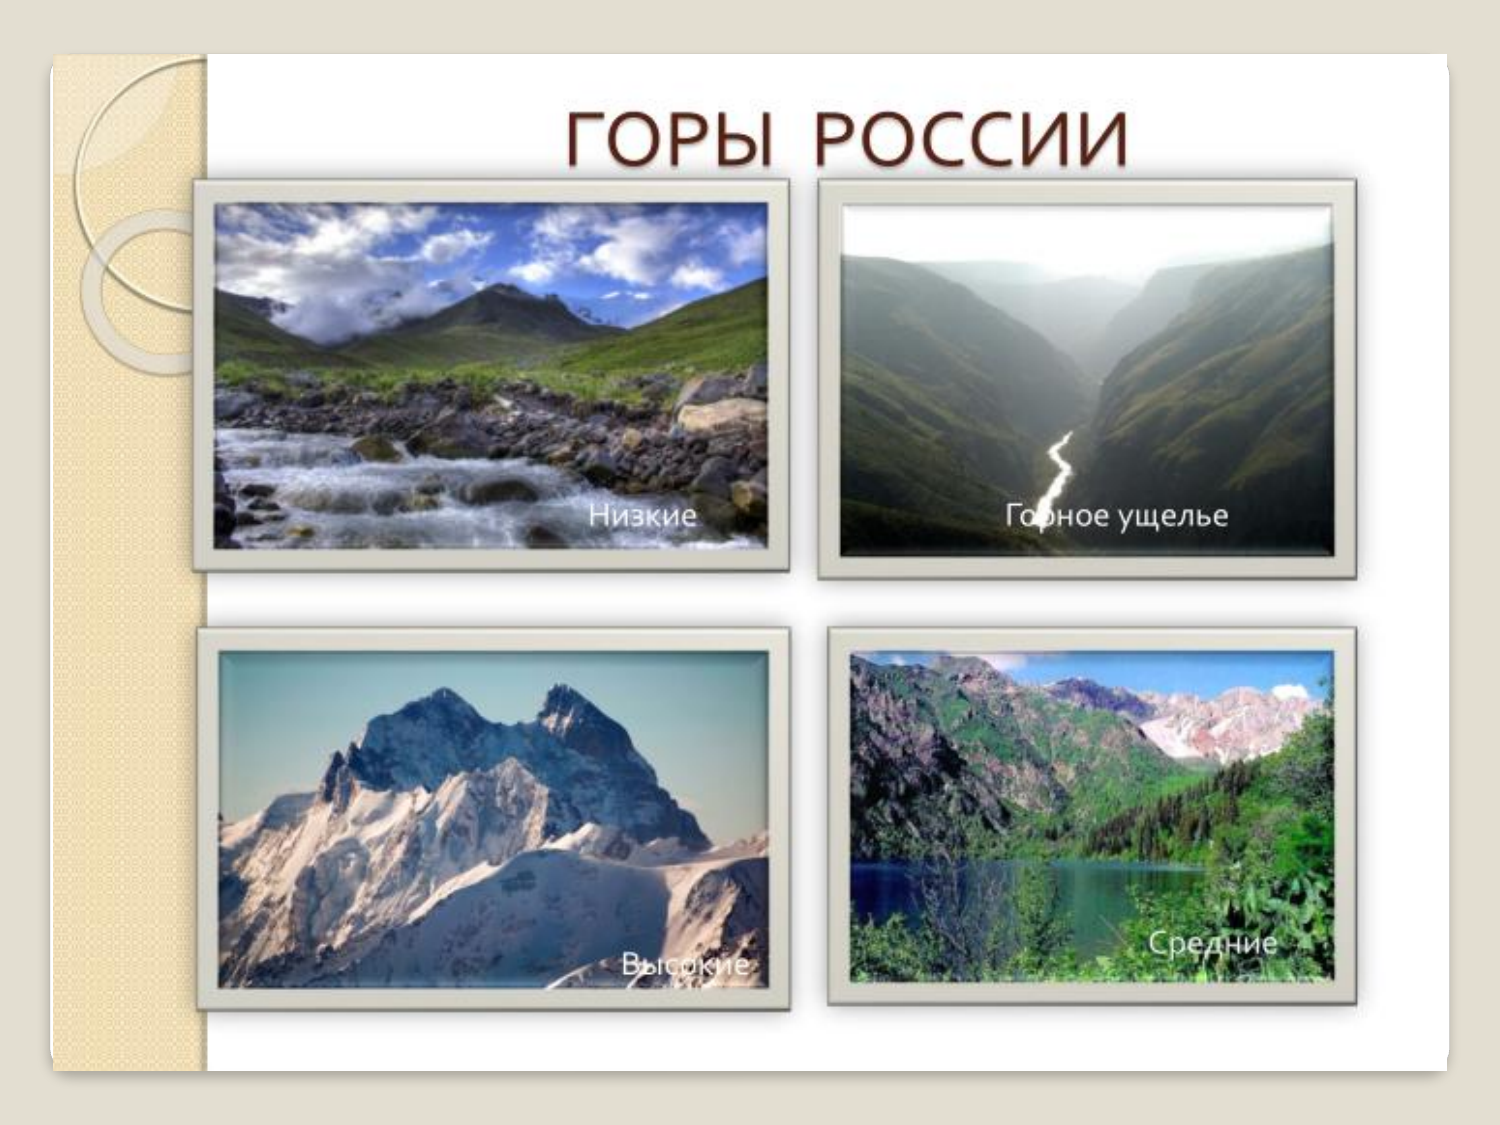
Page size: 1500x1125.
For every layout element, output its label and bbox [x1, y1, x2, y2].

picture [52, 54, 1448, 1071]
